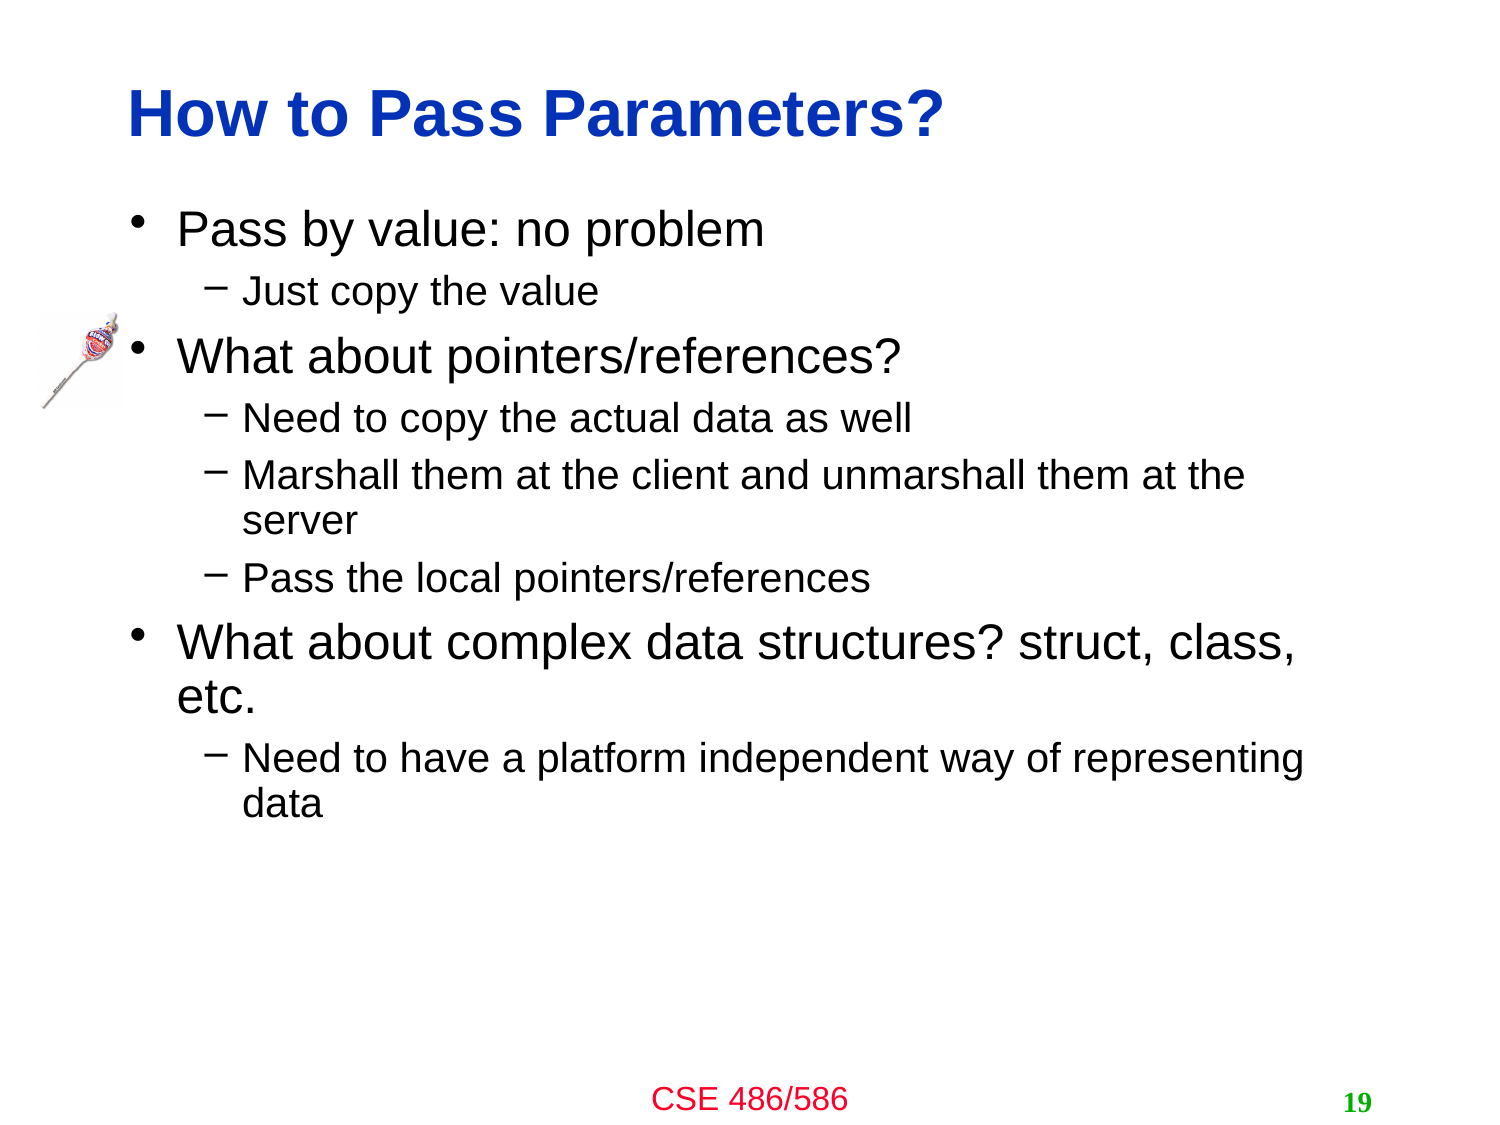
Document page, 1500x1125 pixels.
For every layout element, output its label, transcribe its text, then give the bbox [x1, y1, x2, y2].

picture [37, 312, 123, 410]
slide_number 19 [1074, 1076, 1388, 1125]
list Pass by value: no problem Just copy the value What about pointers/references? Need to copy the actual data as well Marshall them at the client and unmarshall them at the server Pass the local pointers/references What about complex data structures? struct, class, etc. Need to have a platform independent way of representing data [114, 195, 1376, 1005]
title How to Pass Parameters? [112, 53, 1310, 176]
